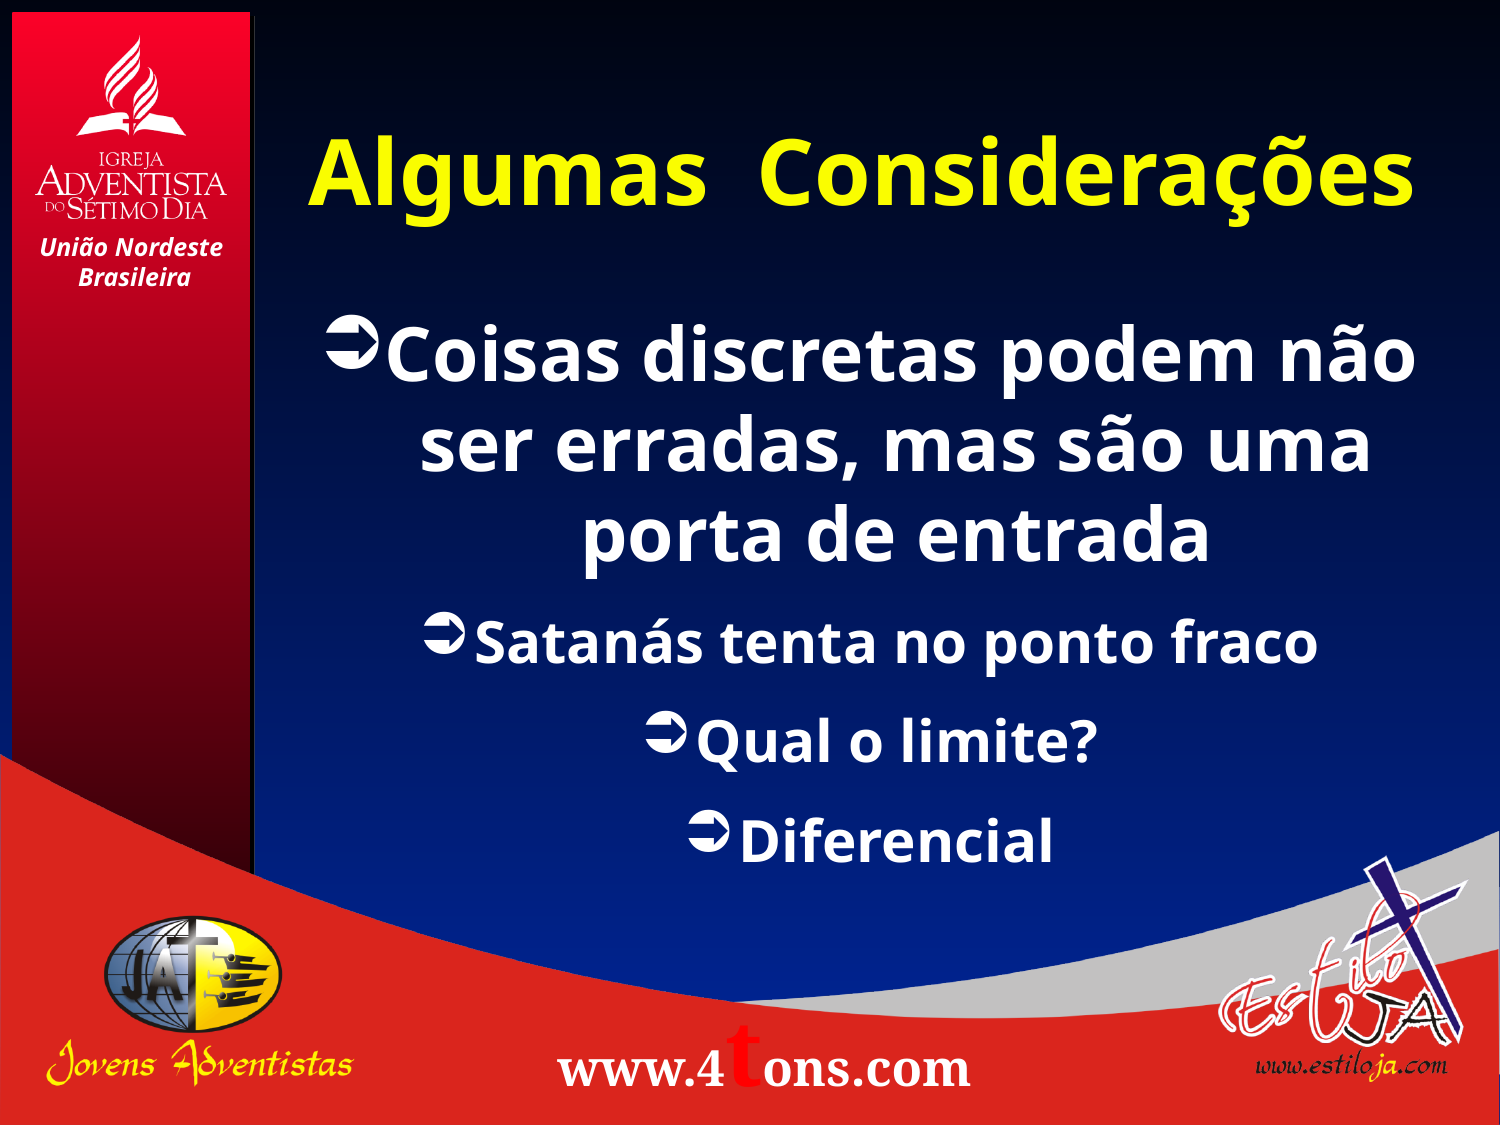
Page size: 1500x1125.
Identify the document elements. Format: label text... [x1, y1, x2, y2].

picture [0, 754, 1500, 1125]
text_box Coisas discretas podem não ser erradas, mas são uma porta de entrada Satanás tenta no ponto fraco Qual o limite? Diferencial [287, 298, 1450, 752]
text_box União Nordeste Brasileira [0, 199, 270, 293]
text_box [249, 262, 1500, 753]
text_box Algumas Considerações [231, 75, 1500, 262]
picture [34, 34, 227, 219]
